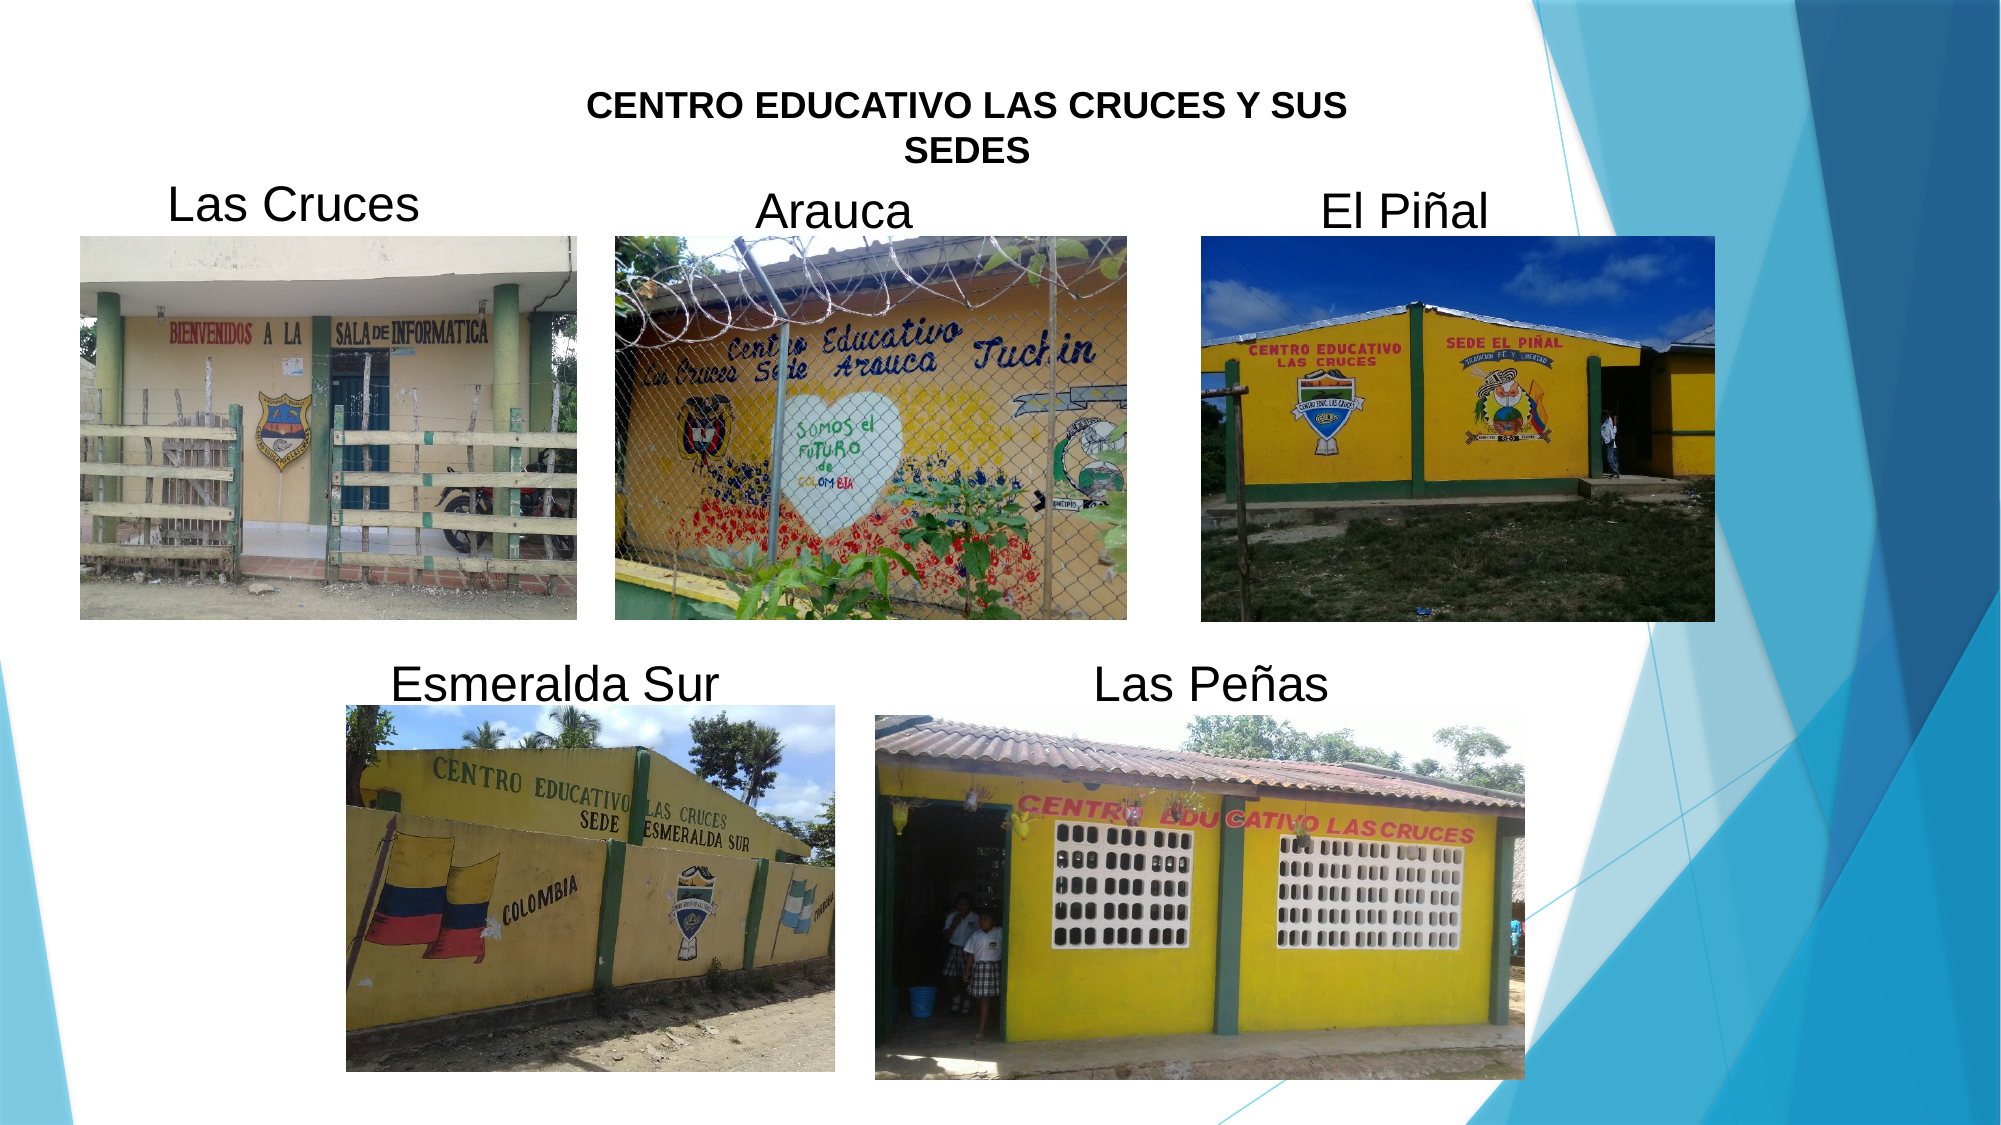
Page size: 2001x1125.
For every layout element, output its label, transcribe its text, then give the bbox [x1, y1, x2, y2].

text_box Esmeralda Sur [375, 644, 882, 719]
picture [1200, 236, 1716, 623]
picture [345, 704, 836, 1073]
text_box El Piñal [1305, 171, 1796, 247]
text_box CENTRO EDUCATIVO LAS CRUCES Y SUS SEDES [265, 73, 1669, 179]
picture [875, 714, 1525, 1081]
text_box Las Cruces [153, 164, 591, 240]
picture [79, 236, 577, 621]
text_box Arauca [740, 171, 1247, 247]
picture [615, 236, 1127, 621]
text_box Las Peñas [1079, 644, 1570, 719]
